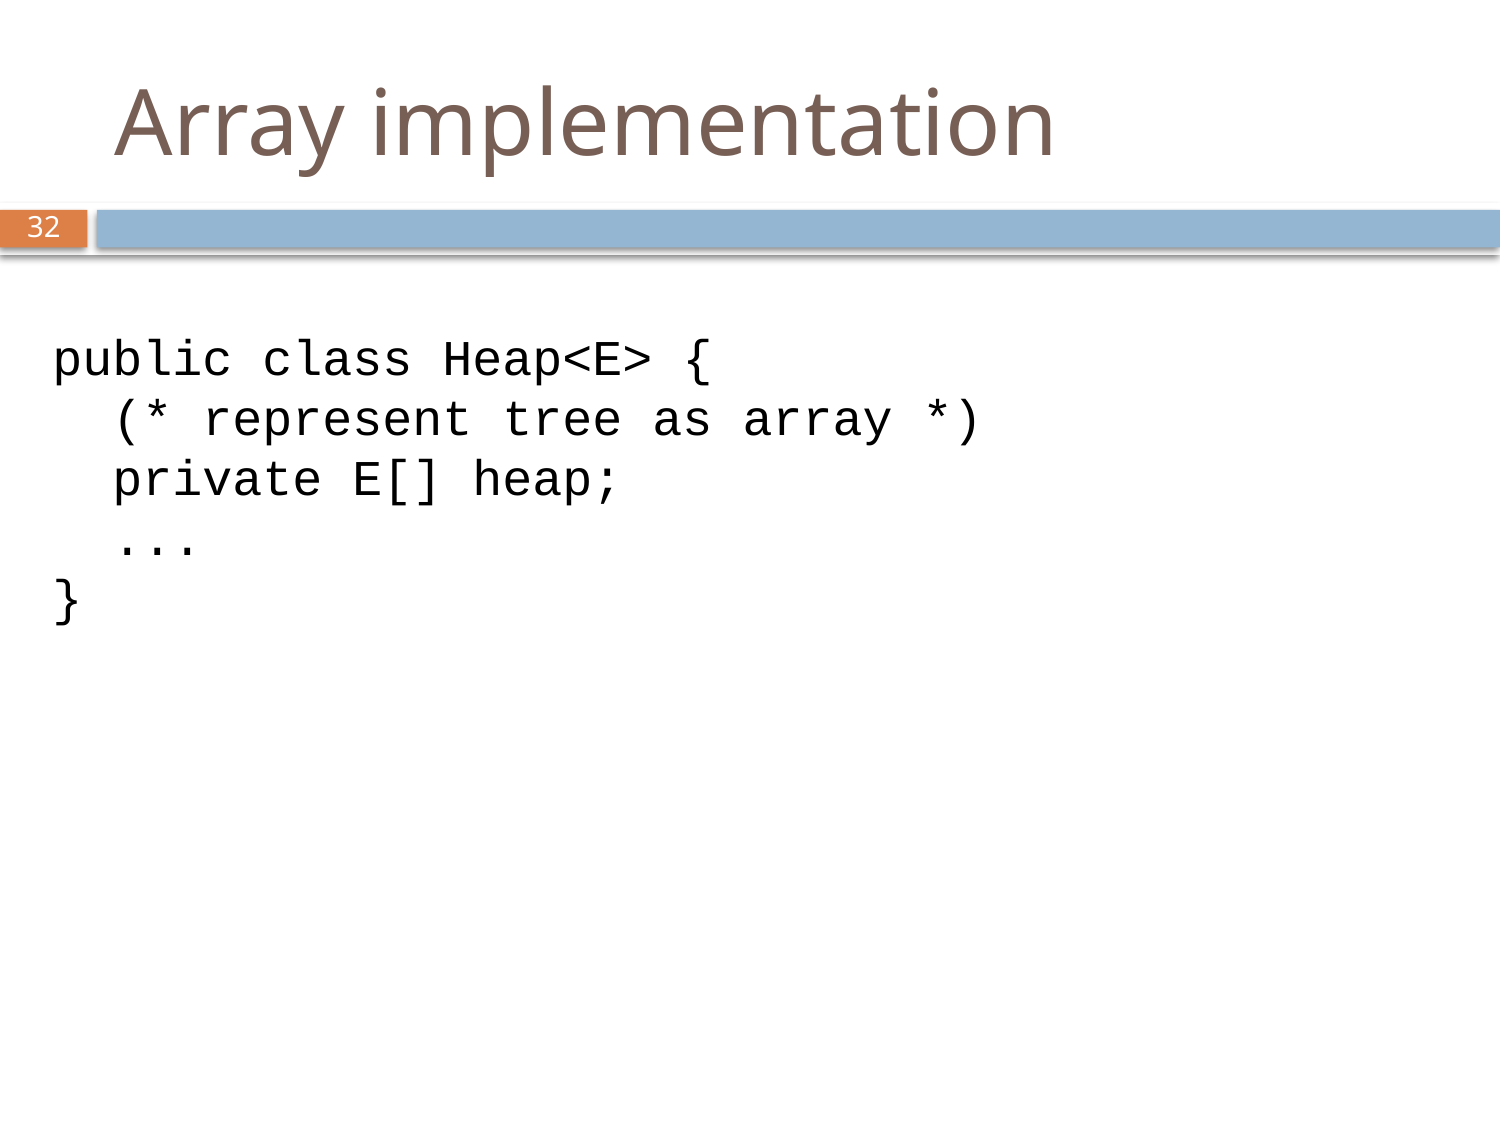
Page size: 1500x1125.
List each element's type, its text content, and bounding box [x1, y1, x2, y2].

title Array implementation [99, 37, 1438, 200]
slide_number 32 [0, 208, 88, 249]
text_box public class Heap<E> { (* represent tree as array *) private E[] heap; ... } [37, 318, 1500, 634]
